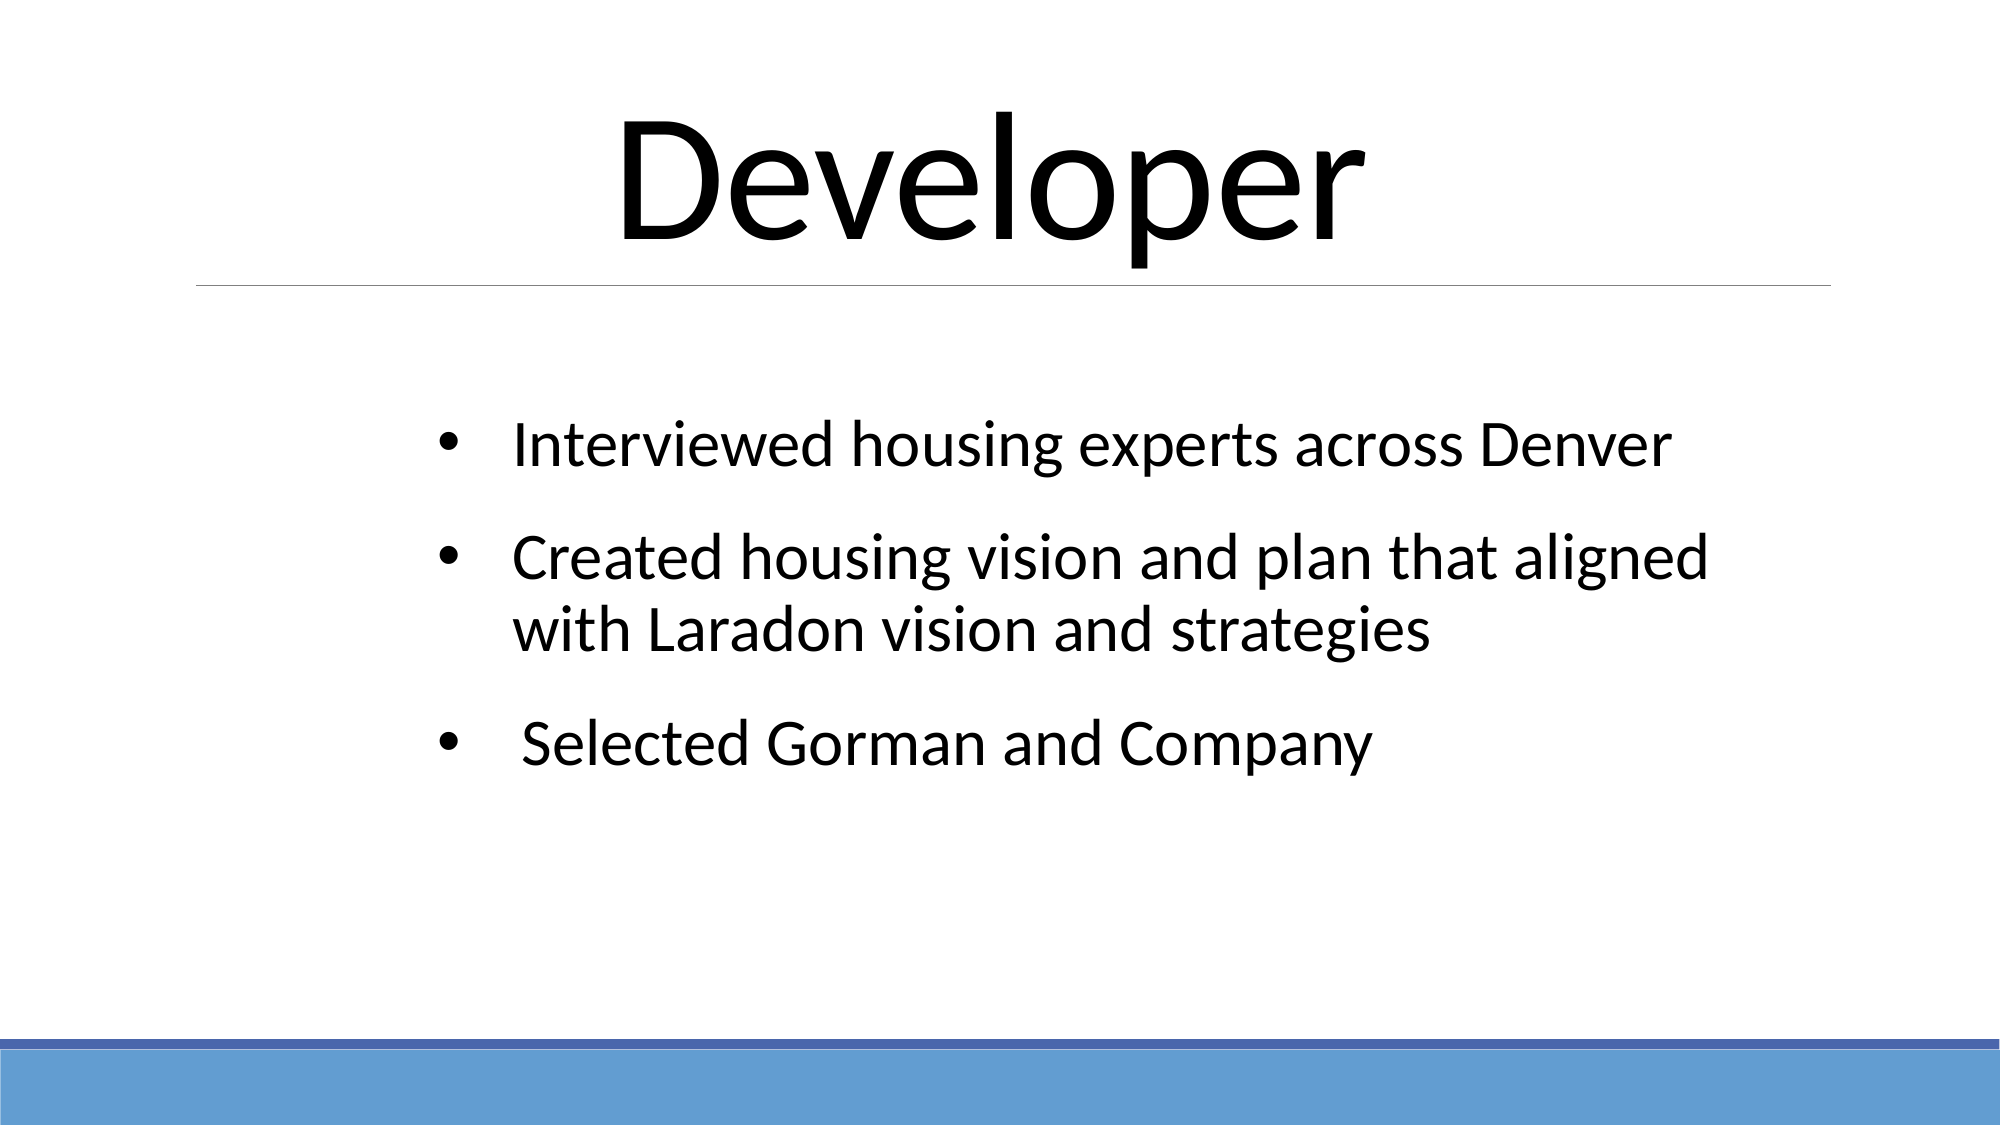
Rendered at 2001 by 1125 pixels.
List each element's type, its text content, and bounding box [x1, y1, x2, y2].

list Interviewed housing experts across Denver Created housing vision and plan that aligned with Laradon vision and strategies Selected Gorman and Company [389, 302, 1738, 963]
title Developer [165, 47, 1816, 285]
